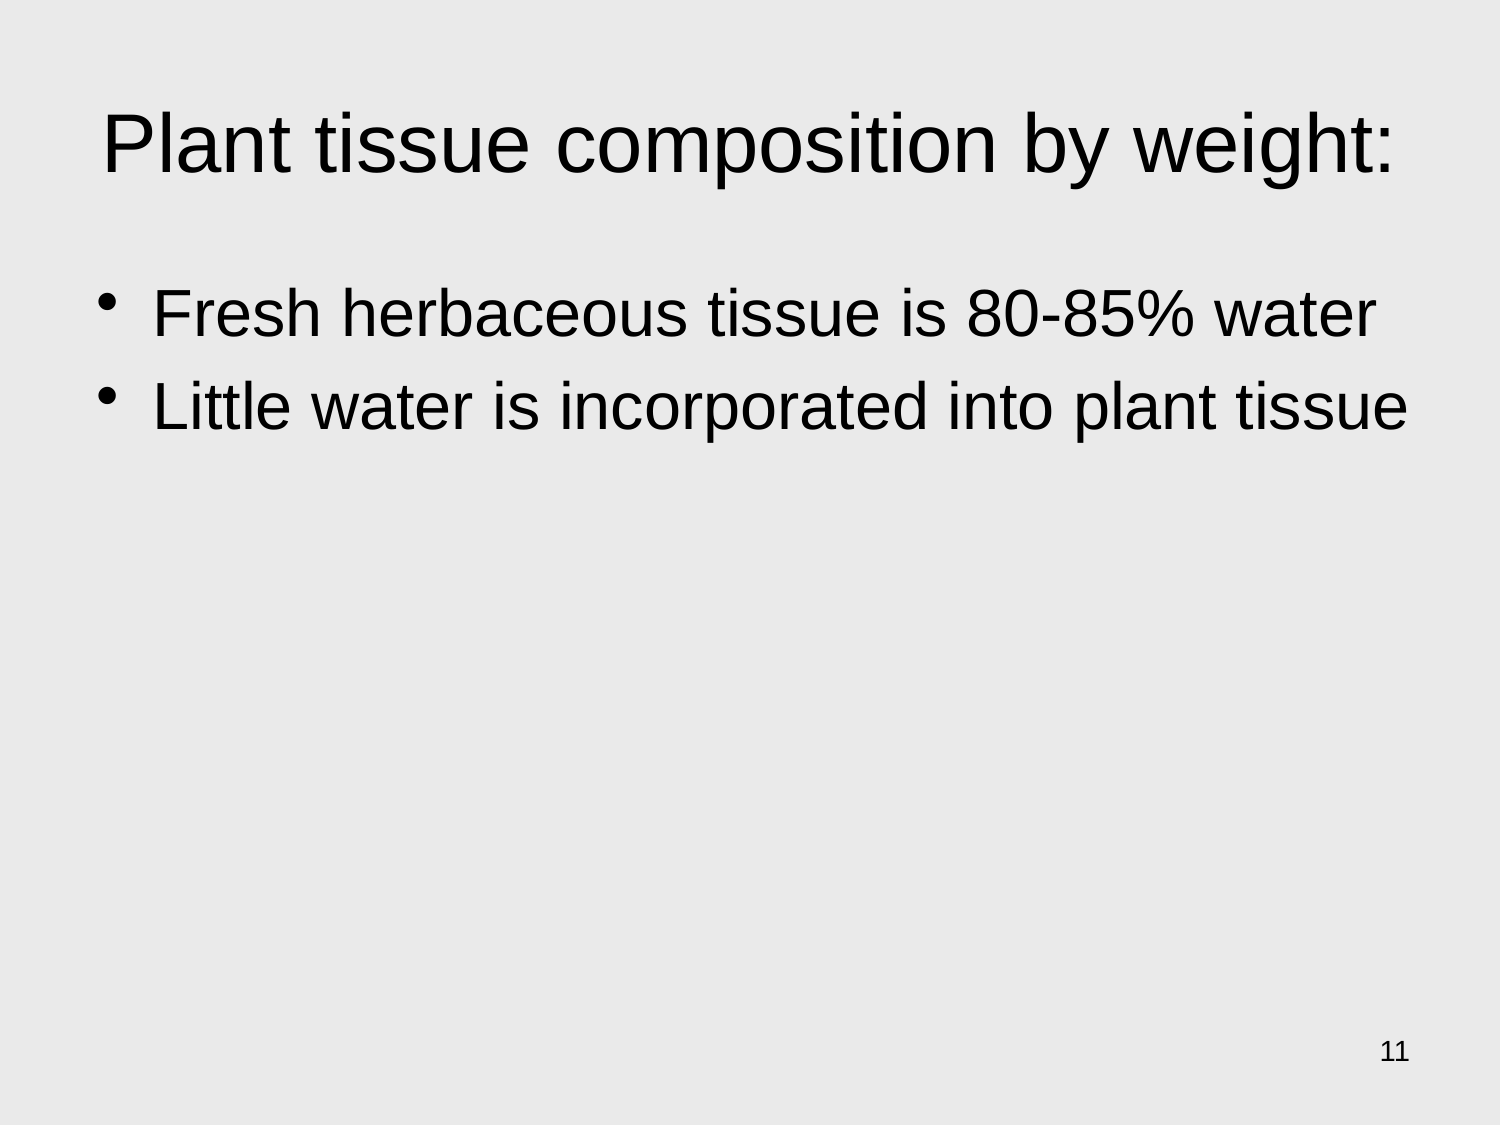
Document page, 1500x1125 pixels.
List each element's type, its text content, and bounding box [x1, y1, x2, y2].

title Plant tissue composition by weight: [75, 45, 1425, 233]
list Fresh herbaceous tissue is 80-85% water Little water is incorporated into plant tissue [81, 262, 1429, 1005]
slide_number 11 [1074, 1024, 1425, 1103]
